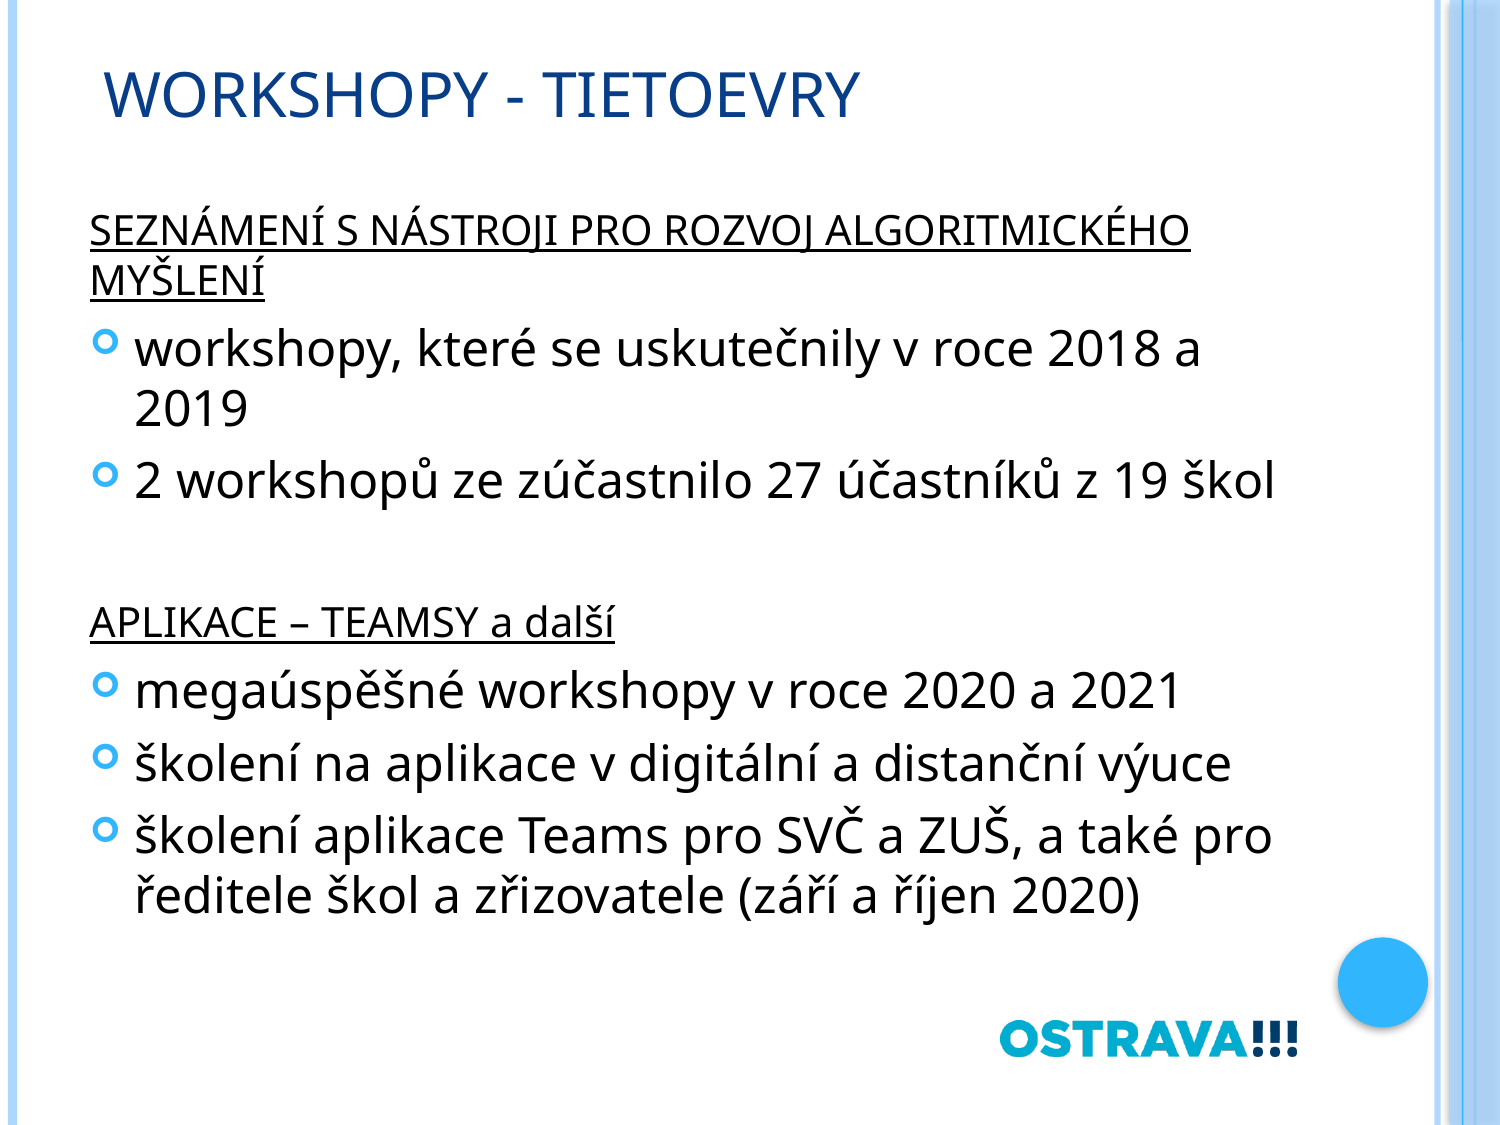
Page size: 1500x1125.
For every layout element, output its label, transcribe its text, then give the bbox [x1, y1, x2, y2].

picture [1000, 1020, 1297, 1058]
title Workshopy - TIETOEVRY [88, 42, 1425, 220]
list SEZNÁMENÍ S NÁSTROJI PRO ROZVOJ ALGORITMICKÉHO MYŠLENÍ workshopy, které se uskutečnily v roce 2018 a 2019 2 workshopů ze zúčastnilo 27 účastníků z 19 škol APLIKACE – TEAMSY a další megaúspěšné workshopy v roce 2020 a 2021 školení na aplikace v digitální a distanční výuce školení aplikace Teams pro SVČ a ZUŠ, a také pro ředitele škol a zřizovatele (září a říjen 2020) [75, 196, 1300, 1062]
